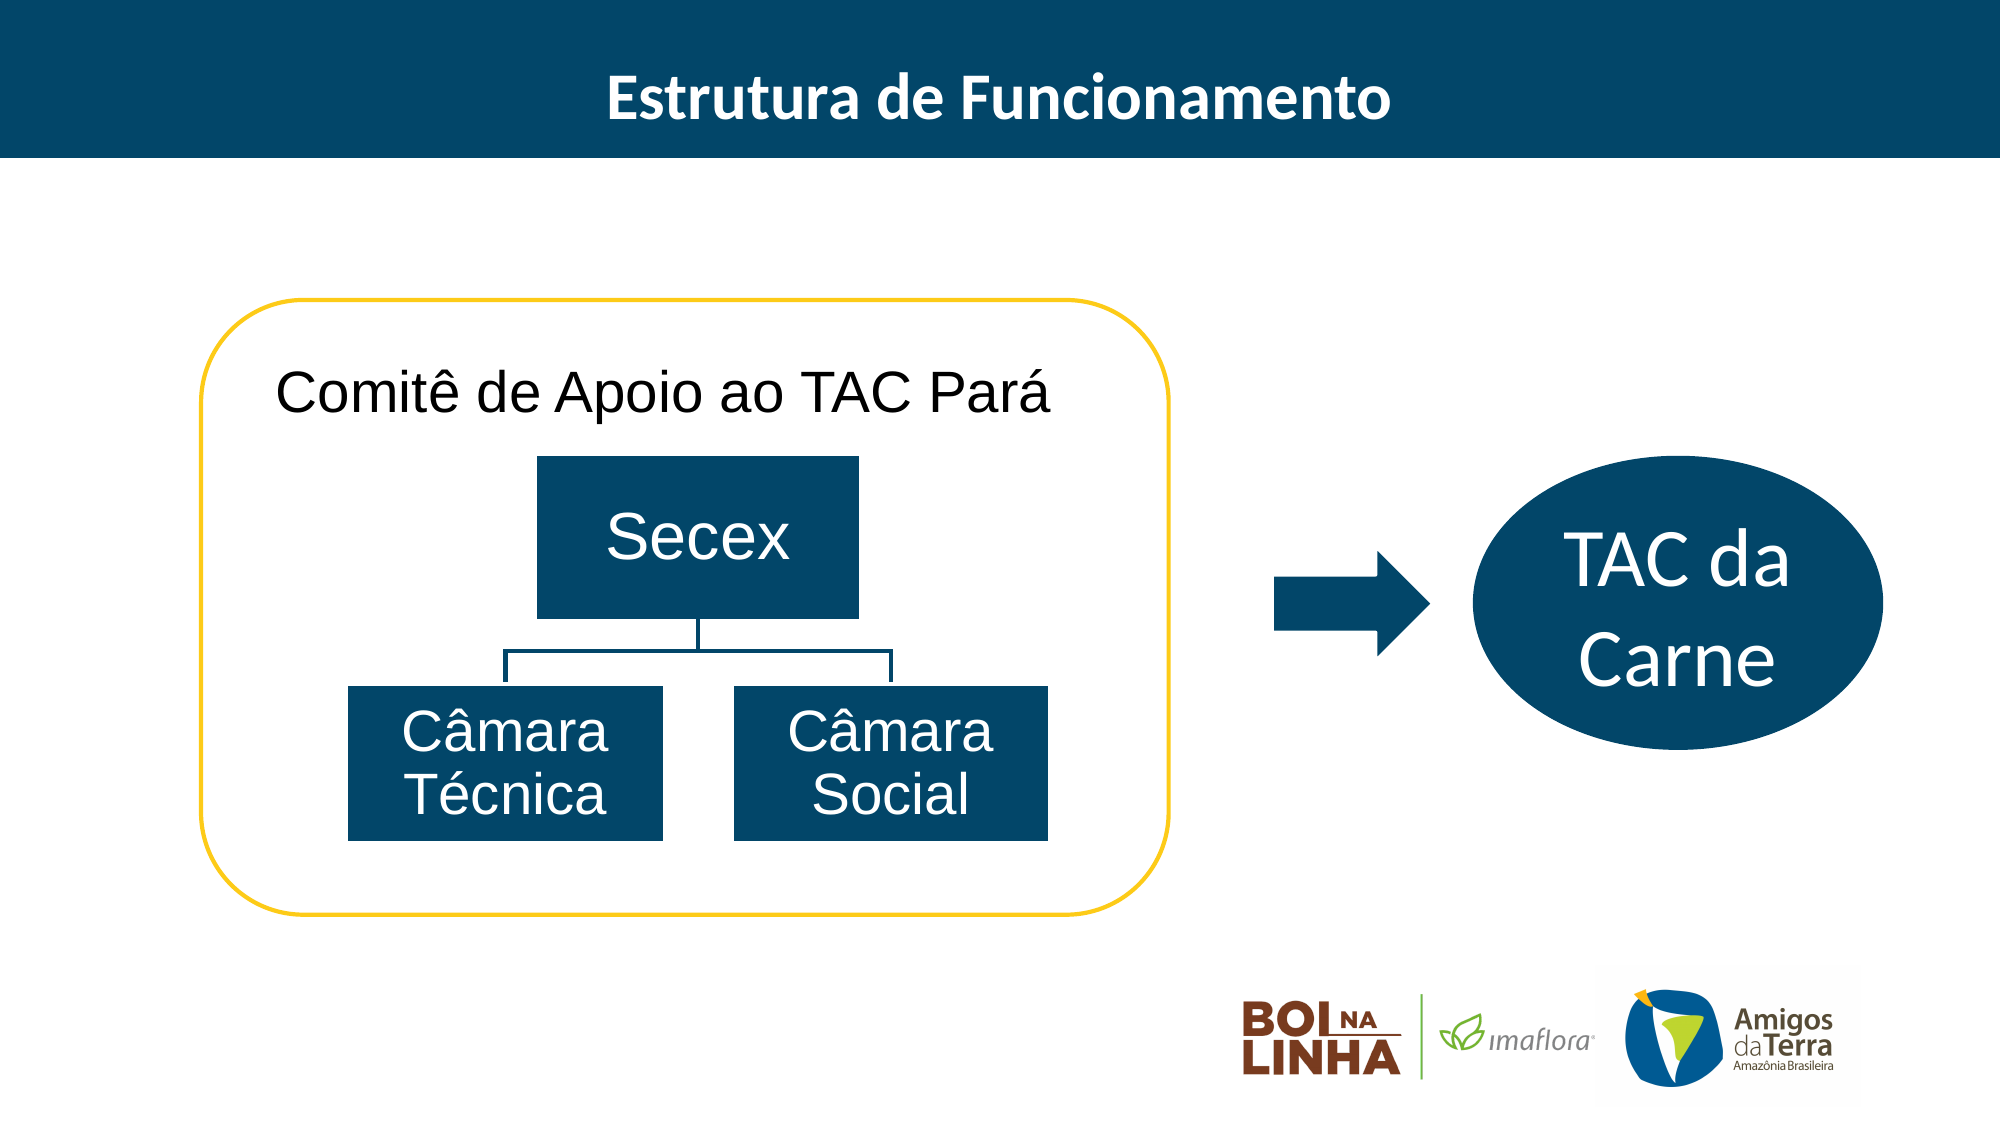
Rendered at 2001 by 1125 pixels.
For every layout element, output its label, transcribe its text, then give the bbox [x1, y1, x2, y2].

picture [1239, 965, 1861, 1107]
text_box [198, 297, 1171, 917]
text_box [1269, 543, 1436, 664]
text_box Estrutura de Funcionamento [0, 0, 2000, 158]
text_box Comitê de Apoio ao TAC Pará [261, 346, 1090, 431]
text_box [283, 457, 1113, 844]
text_box TAC da Carne [1472, 455, 1884, 750]
